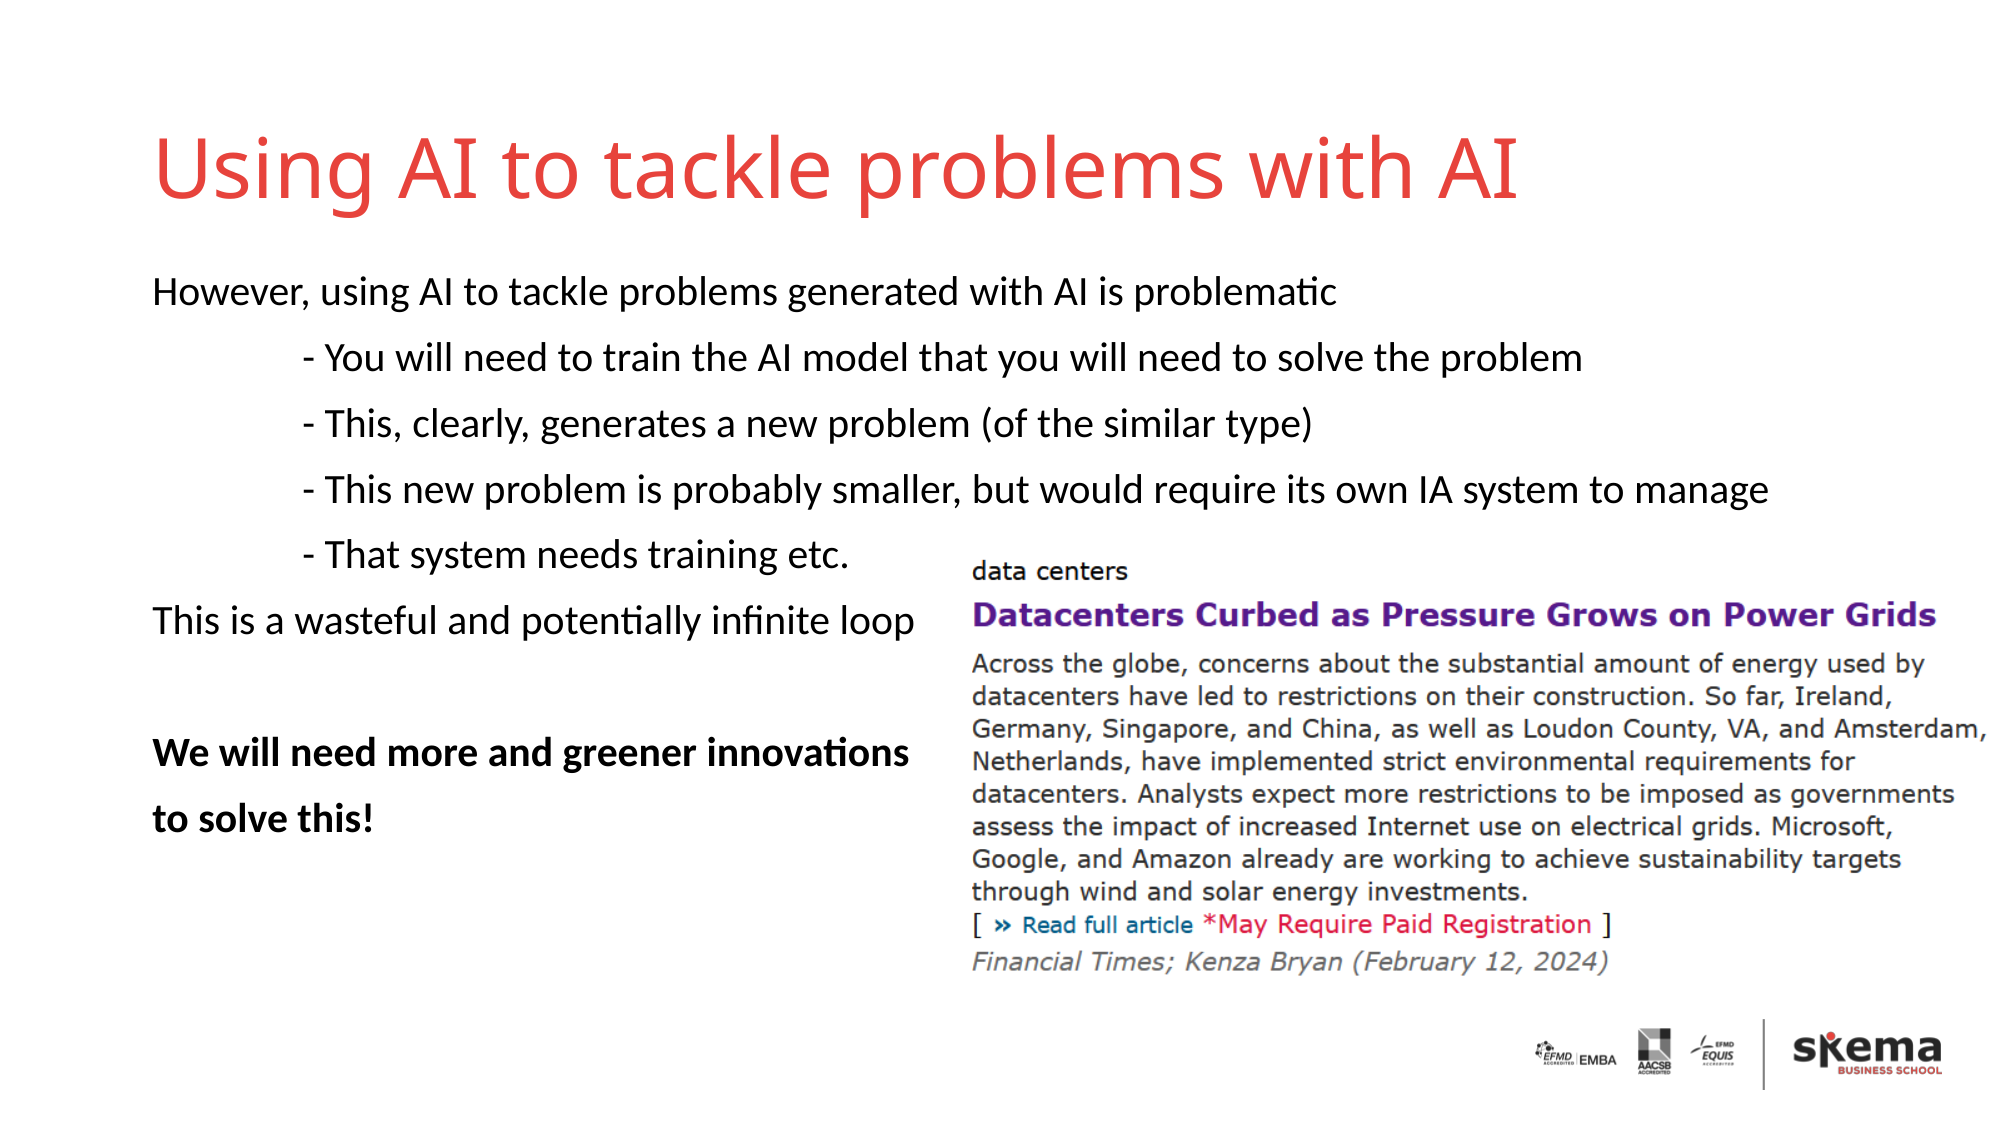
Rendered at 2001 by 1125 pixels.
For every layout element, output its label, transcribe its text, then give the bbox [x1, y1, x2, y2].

picture [1535, 1019, 1942, 1090]
list However, using AI to tackle problems generated with AI is problematic - You will need to train the AI model that you will need to solve the problem - This, clearly, generates a new problem (of the similar type) - This new problem is probably smaller, but would require its own IA system to manage - That system needs training etc. This is a wasteful and potentially infinite loop We will need more and greener innovations to solve this! [137, 262, 1854, 954]
picture [972, 540, 2000, 992]
title Using AI to tackle problems with AI [137, 110, 1854, 225]
